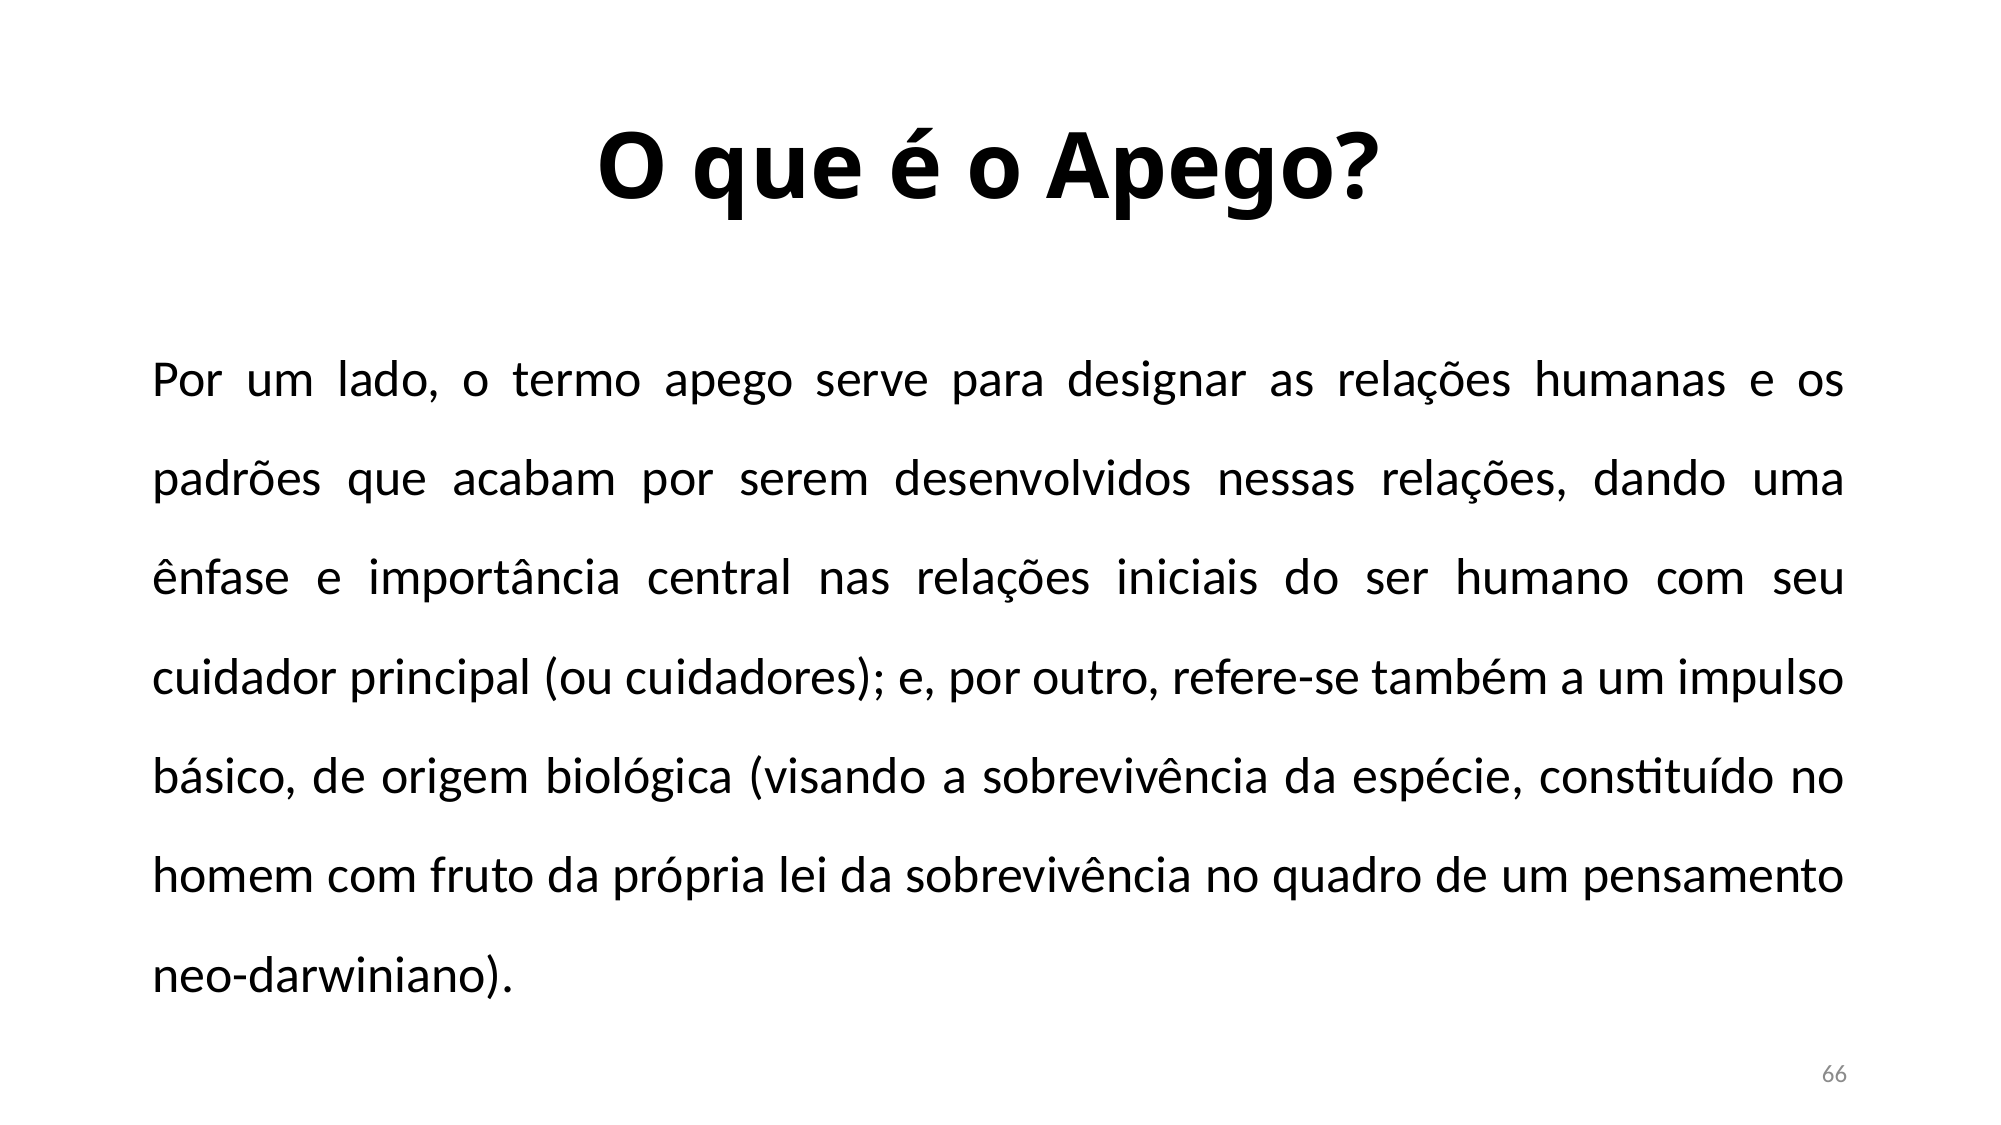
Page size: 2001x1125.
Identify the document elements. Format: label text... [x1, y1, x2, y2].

title O que é o Apego? [137, 59, 1863, 278]
list Por um lado, o termo apego serve para designar as relações humanas e os padrões que acabam por serem desenvolvidos nessas relações, dando uma ênfase e importância central nas relações iniciais do ser humano com seu cuidador principal (ou cuidadores); e, por outro, refere-se também a um impulso básico, de origem biológica (visando a sobrevivência da espécie, constituído no homem com fruto da própria lei da sobrevivência no quadro de um pensamento neo-darwiniano). [137, 299, 1863, 1014]
slide_number 66 [1412, 1042, 1863, 1103]
